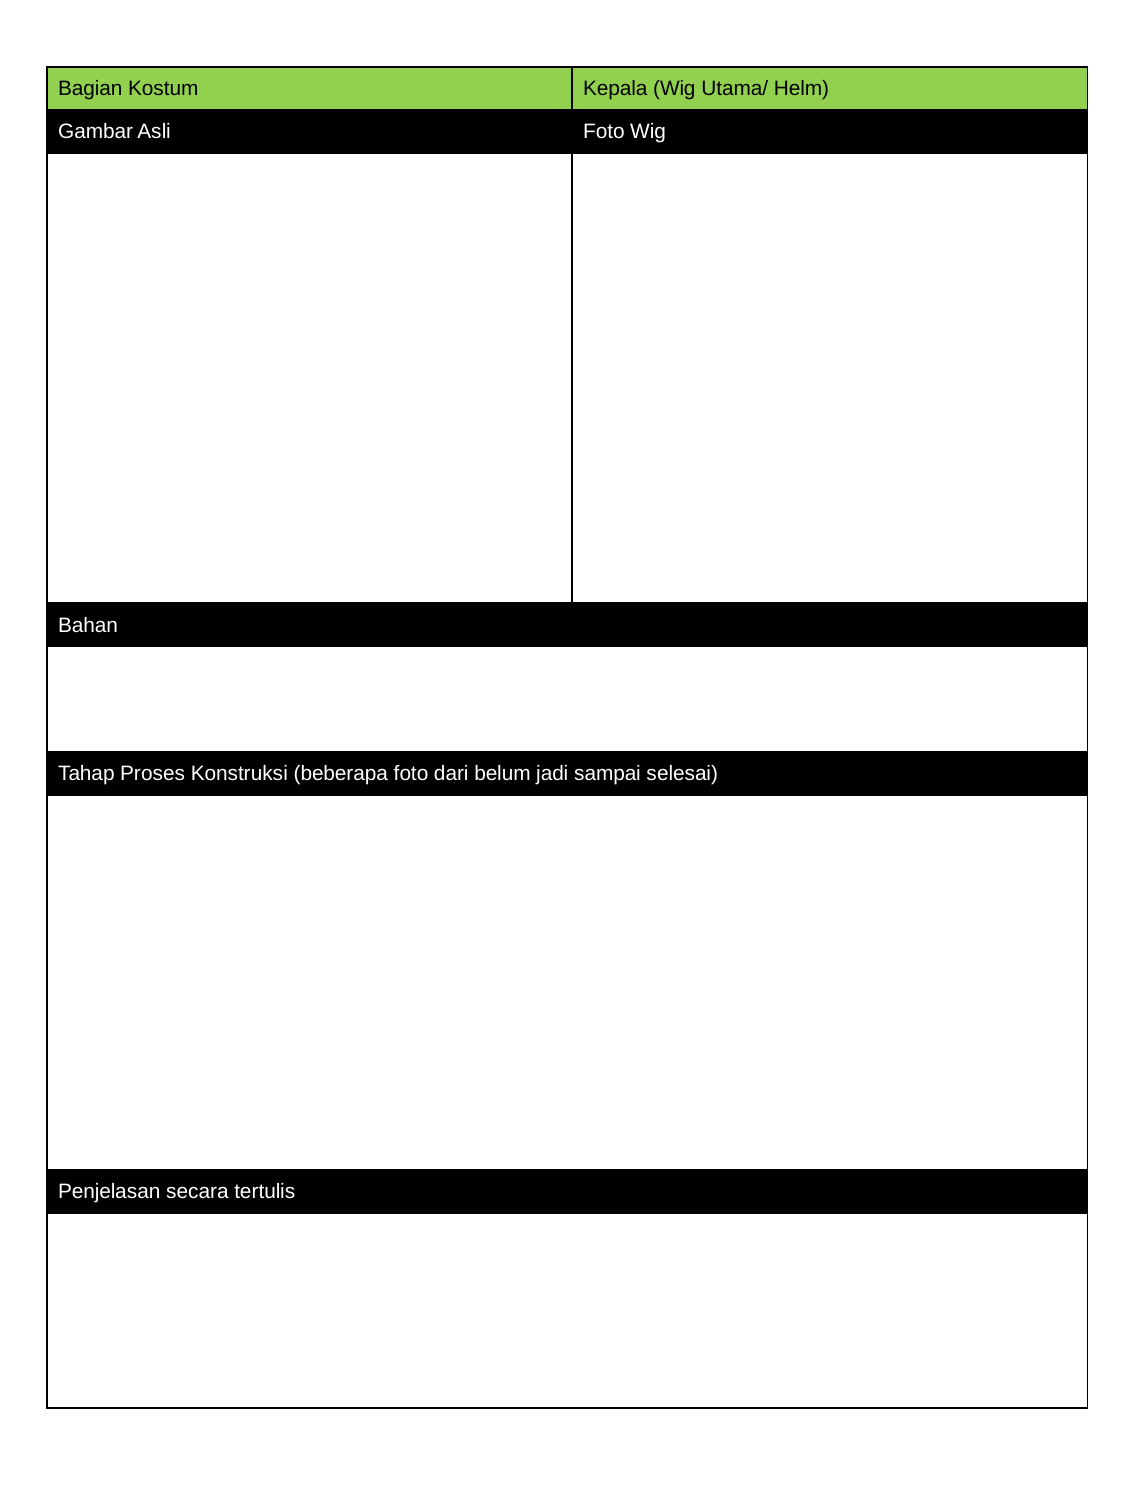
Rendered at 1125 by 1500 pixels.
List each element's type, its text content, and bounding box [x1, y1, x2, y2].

table_cell [48, 1214, 1087, 1407]
table_cell Bahan [48, 604, 1087, 646]
table_cell Penjelasan secara tertulis [48, 1171, 1087, 1212]
table_cell Gambar Asli [48, 111, 571, 152]
table_cell [48, 796, 1087, 1169]
table_header Kepala (Wig Utama/ Helm) [573, 68, 1087, 109]
table_cell Tahap Proses Konstruksi (beberapa foto dari belum jadi sampai selesai) [48, 752, 1087, 794]
table_cell [48, 647, 1087, 751]
table_cell [48, 154, 571, 602]
table_cell Foto Wig [573, 111, 1087, 152]
table_header Bagian Kostum [48, 68, 571, 109]
table_cell [573, 154, 1087, 602]
